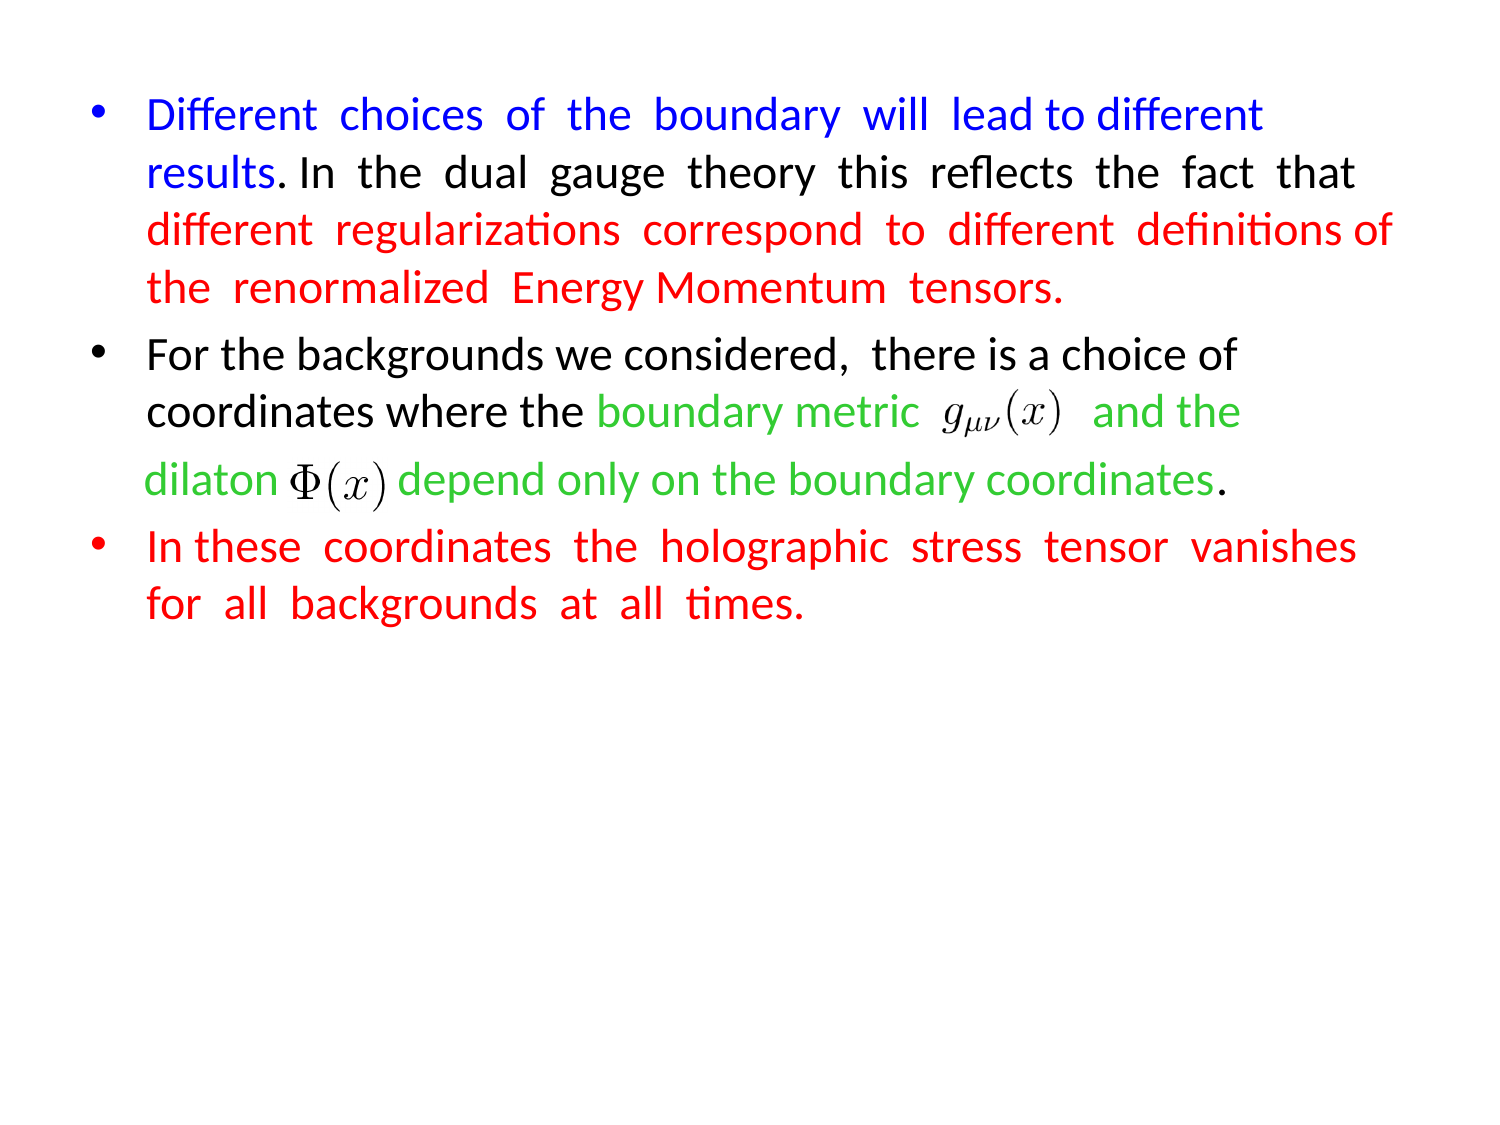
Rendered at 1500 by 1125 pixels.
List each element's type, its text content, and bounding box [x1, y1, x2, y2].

picture [287, 457, 388, 513]
list Different choices of the boundary will lead to different results. In the dual gauge theory this reflects the fact that different regularizations correspond to different definitions of the renormalized Energy Momentum tensors. For the backgrounds we considered, there is a choice of coordinates where the boundary metric and the dilaton depend only on the boundary coordinates. In these coordinates the holographic stress tensor vanishes for all backgrounds at all times. [75, 75, 1425, 1005]
picture [937, 385, 1063, 438]
